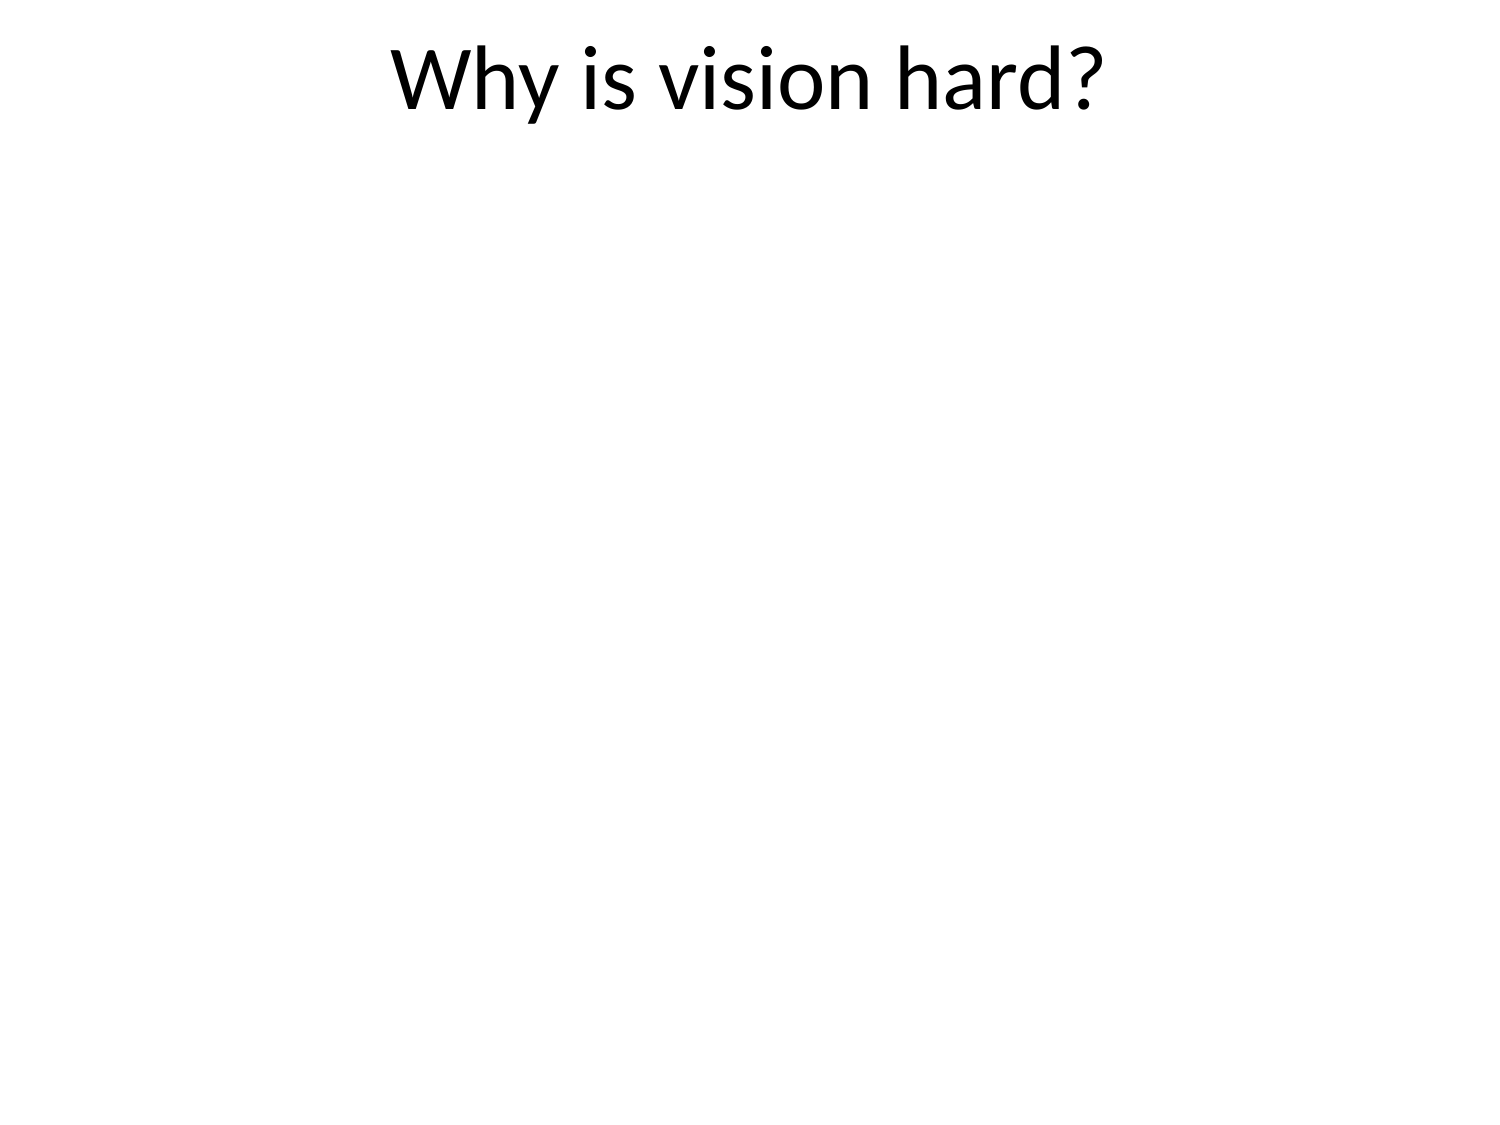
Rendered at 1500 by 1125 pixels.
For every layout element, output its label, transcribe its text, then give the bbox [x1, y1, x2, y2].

title Why is vision hard? [74, 0, 1426, 147]
